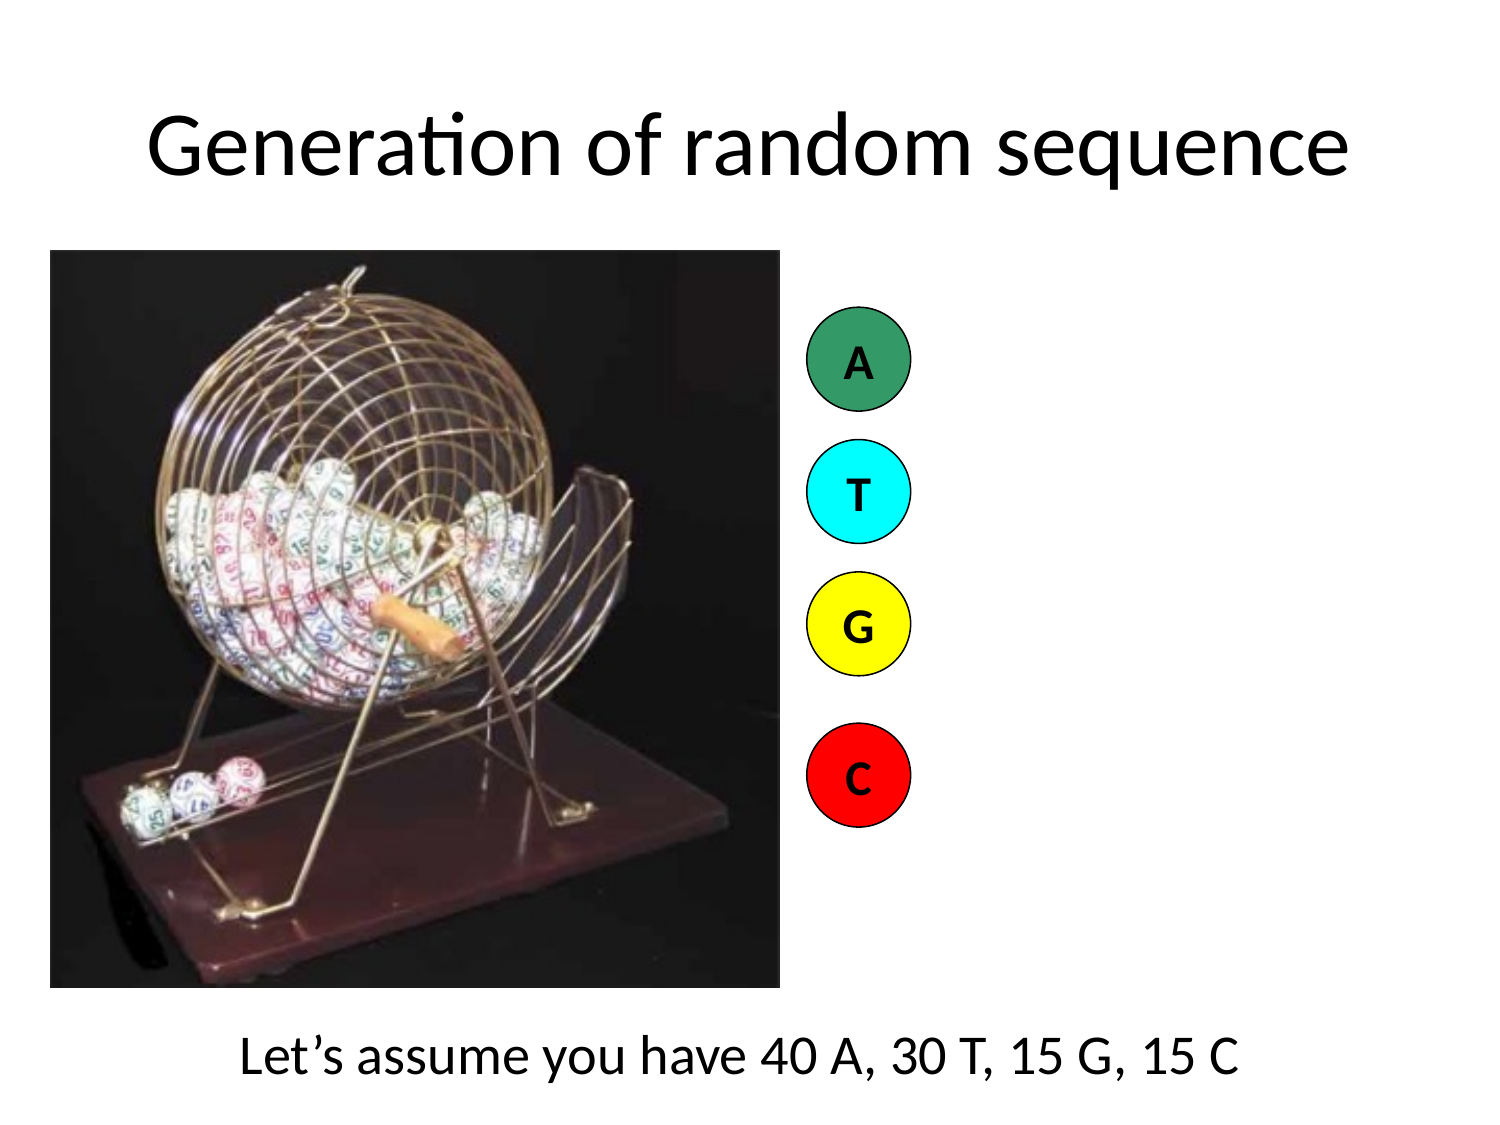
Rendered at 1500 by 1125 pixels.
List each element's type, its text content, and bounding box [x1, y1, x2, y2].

text_box Let’s assume you have 40 A, 30 T, 15 G, 15 C [224, 1011, 1301, 1125]
text_box C [806, 723, 911, 828]
text_box T [806, 439, 911, 544]
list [50, 250, 781, 989]
text_box G [806, 571, 911, 676]
title Generation of random sequence [75, 45, 1425, 233]
text_box A [806, 307, 911, 412]
